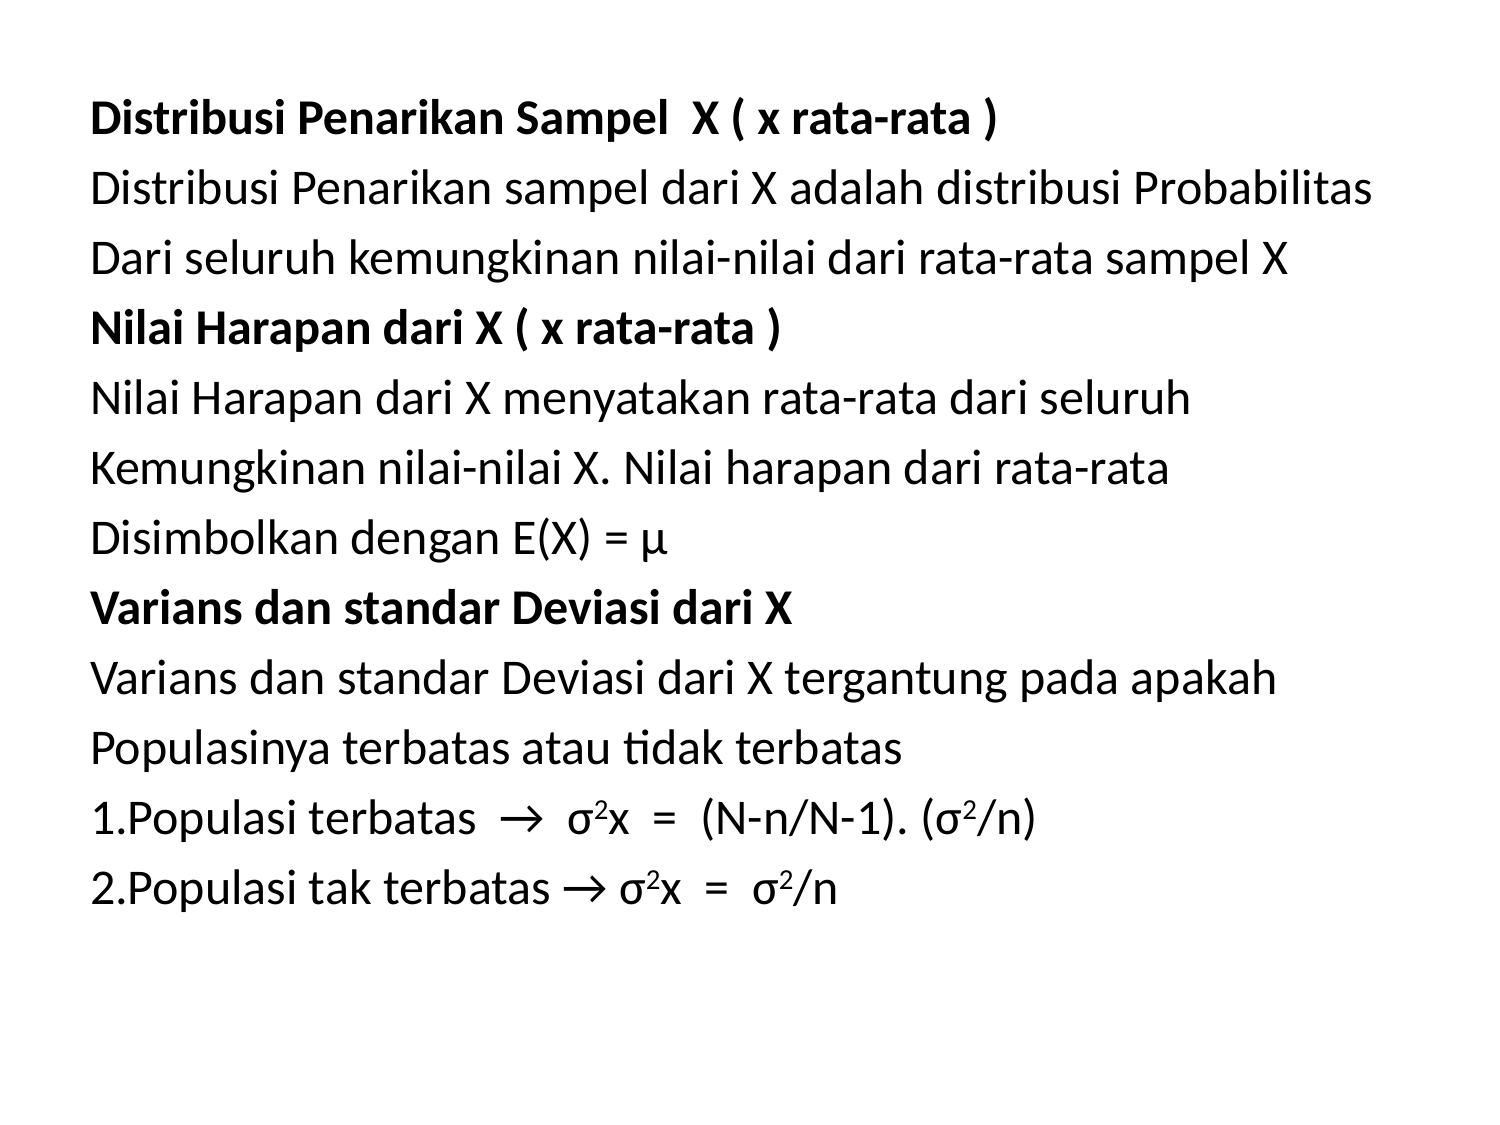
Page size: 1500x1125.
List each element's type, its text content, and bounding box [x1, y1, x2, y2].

list Distribusi Penarikan Sampel X ( x rata-rata ) Distribusi Penarikan sampel dari X adalah distribusi Probabilitas Dari seluruh kemungkinan nilai-nilai dari rata-rata sampel X Nilai Harapan dari X ( x rata-rata ) Nilai Harapan dari X menyatakan rata-rata dari seluruh Kemungkinan nilai-nilai X. Nilai harapan dari rata-rata Disimbolkan dengan E(X) = µ Varians dan standar Deviasi dari X Varians dan standar Deviasi dari X tergantung pada apakah Populasinya terbatas atau tidak terbatas 1.Populasi terbatas → σ2x = (N-n/N-1). (σ2/n) 2.Populasi tak terbatas → σ2x = σ2/n [75, 77, 1425, 1025]
